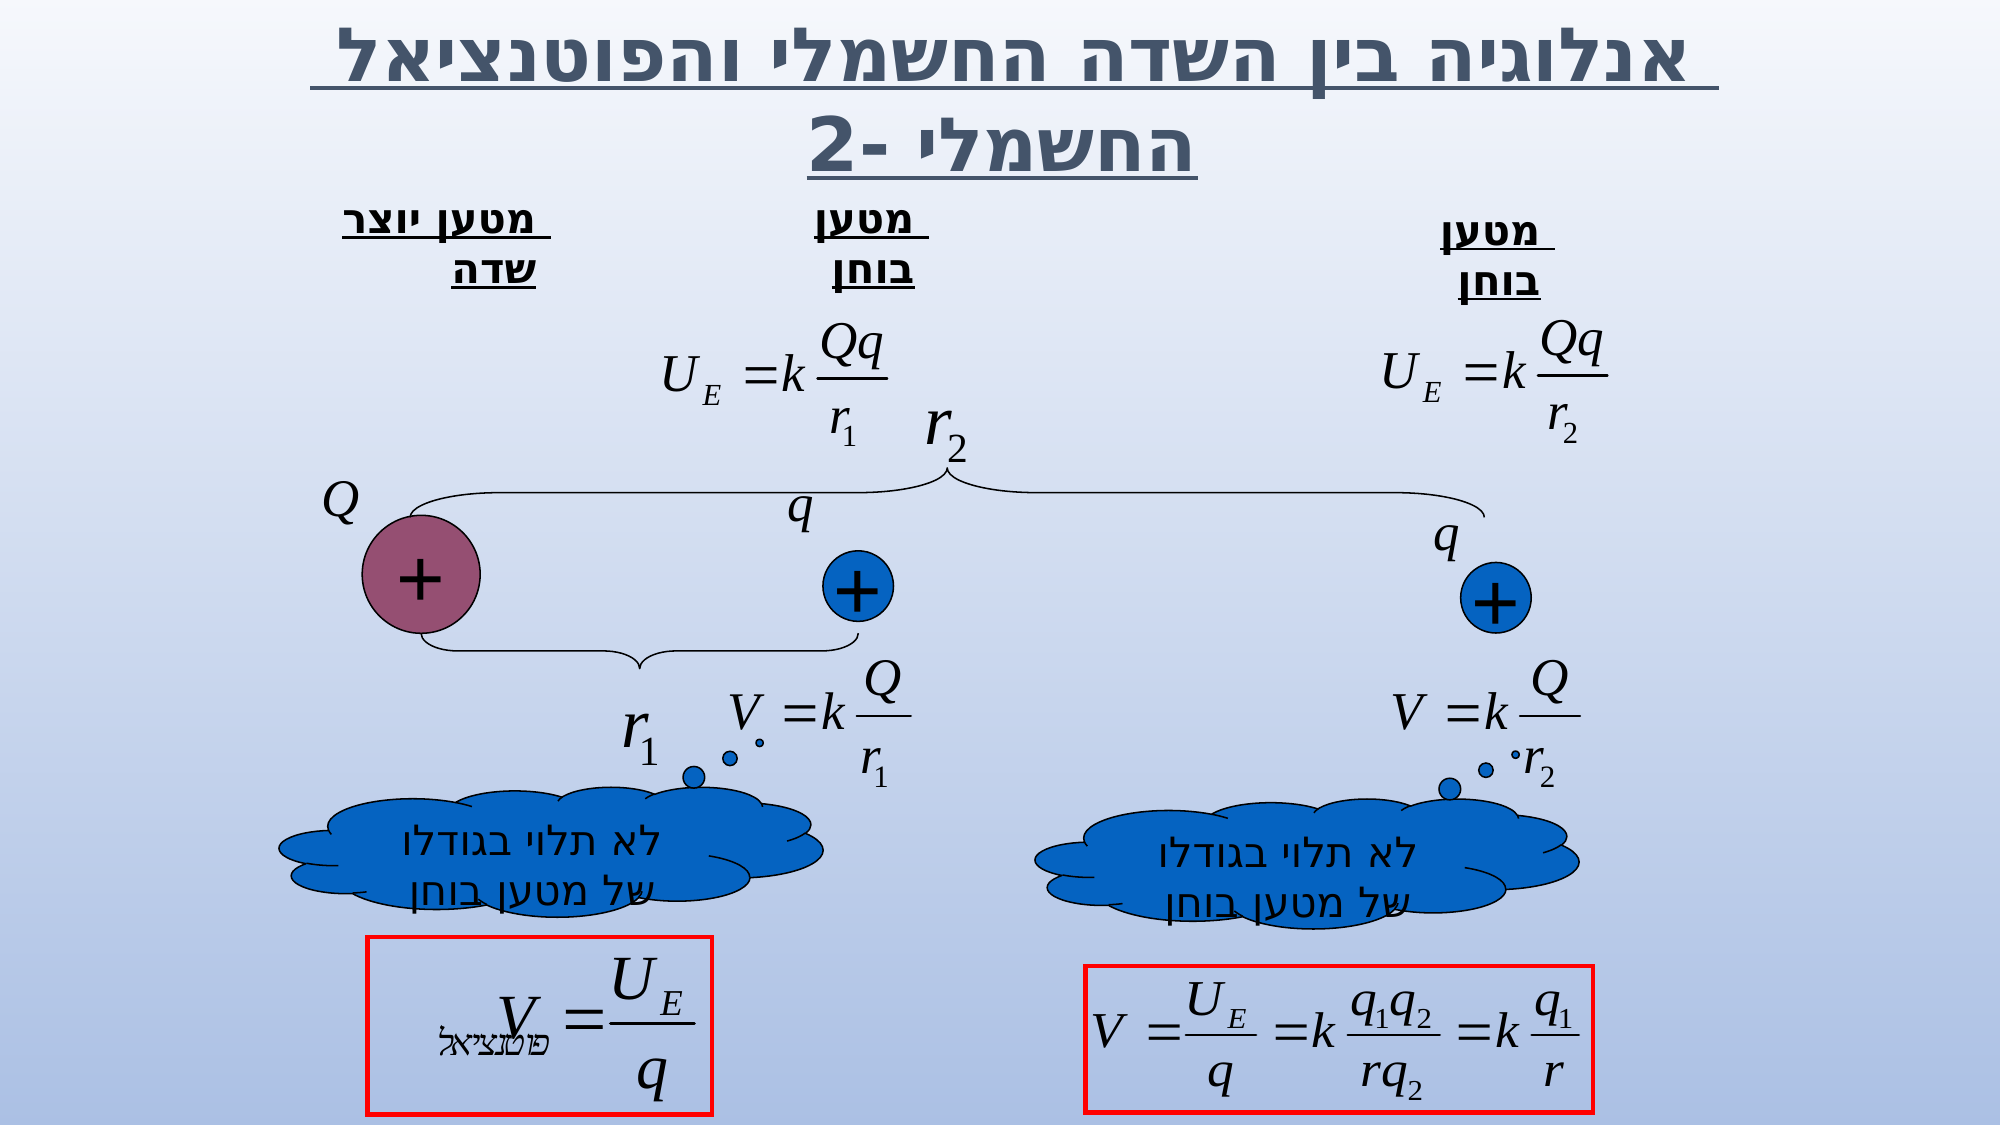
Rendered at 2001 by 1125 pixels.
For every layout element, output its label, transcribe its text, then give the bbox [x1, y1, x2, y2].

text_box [724, 645, 924, 800]
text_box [1376, 304, 1620, 455]
text_box מטען יוצר שדה [267, 184, 551, 300]
text_box לא תלוי בגודלו של מטען בוחן [1034, 799, 1580, 929]
text_box + [362, 516, 481, 634]
text_box + [1460, 562, 1532, 634]
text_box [1387, 645, 1591, 800]
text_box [914, 373, 980, 474]
text_box מטען בוחן [1366, 196, 1556, 312]
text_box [1425, 515, 1470, 573]
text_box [610, 676, 671, 777]
text_box + [822, 550, 894, 622]
text_box [410, 492, 779, 518]
text_box אנלוגיה בין השדה החשמלי והפוטנציאל החשמלי -2 [249, 25, 1754, 167]
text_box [369, 939, 710, 1113]
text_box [1087, 968, 1591, 1111]
text_box מטען בוחן [740, 184, 930, 300]
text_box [656, 307, 900, 459]
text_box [314, 467, 368, 539]
text_box לא תלוי בגודלו של מטען בוחן [278, 766, 824, 918]
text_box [779, 486, 824, 544]
text_box [824, 474, 1485, 518]
text_box [421, 633, 859, 669]
